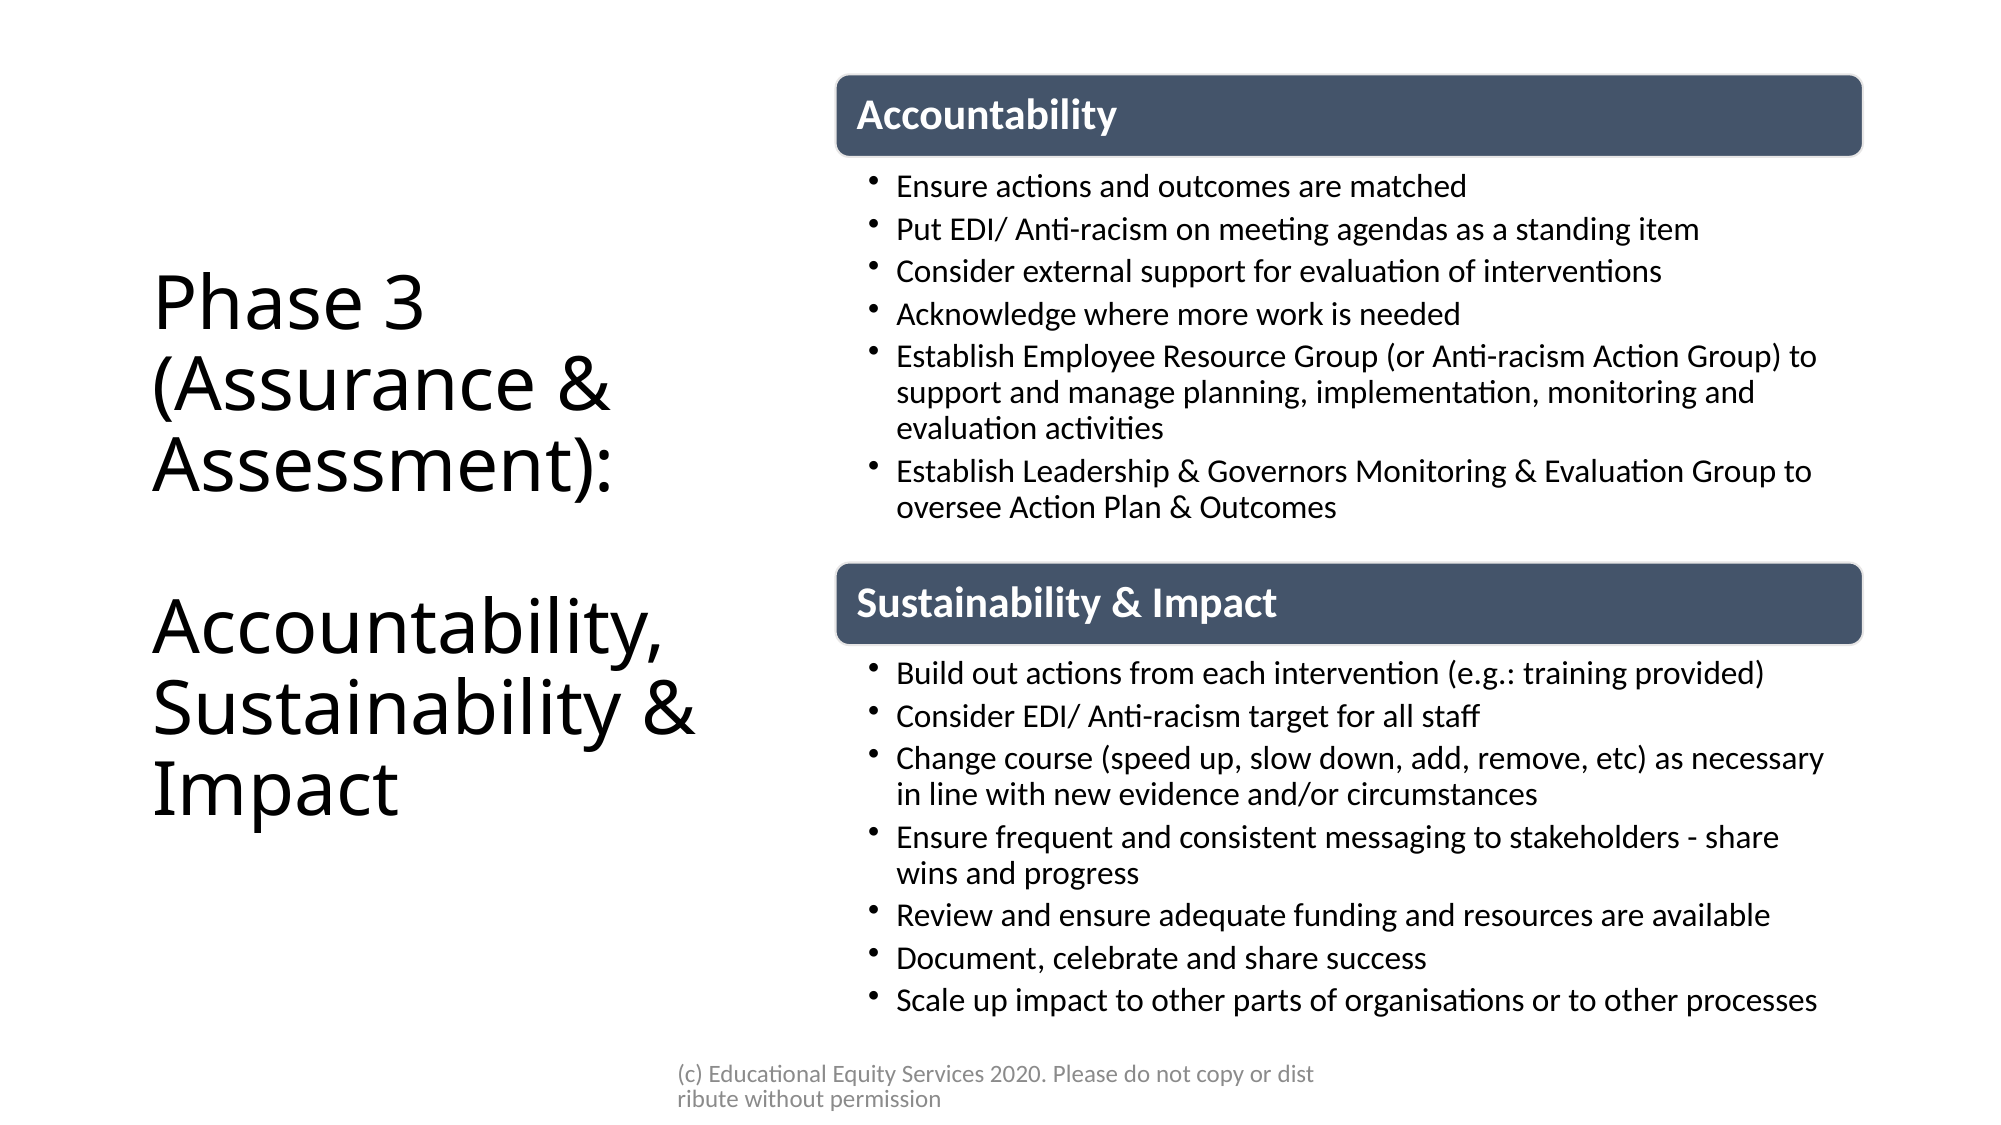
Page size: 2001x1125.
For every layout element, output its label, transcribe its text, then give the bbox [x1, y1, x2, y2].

footer (c) Educational Equity Services 2020. Please do not copy or distribute without permission [662, 1042, 1338, 1103]
title Phase 3 (Assurance & Assessment): Accountability, Sustainability & Impact [137, 91, 732, 1005]
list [835, 74, 1863, 1091]
